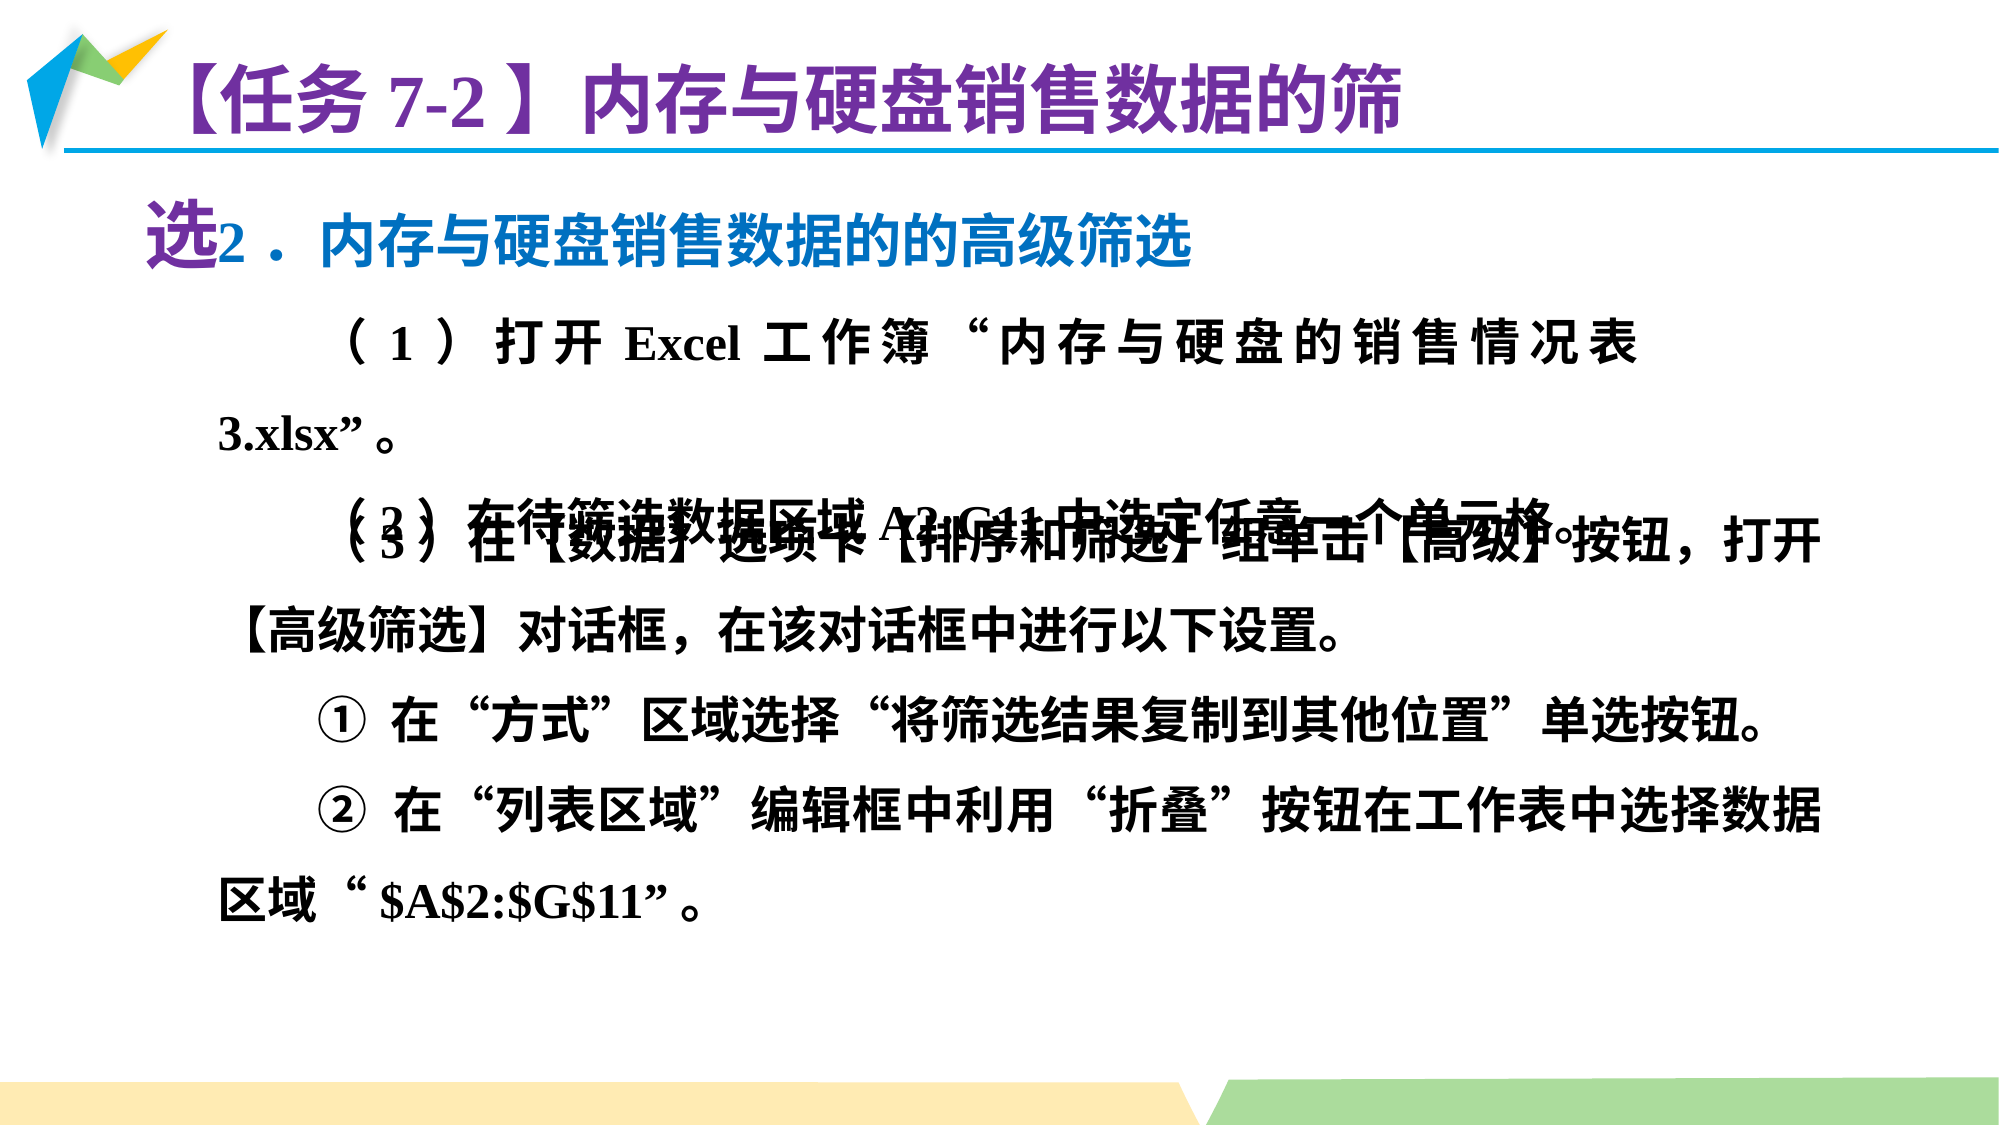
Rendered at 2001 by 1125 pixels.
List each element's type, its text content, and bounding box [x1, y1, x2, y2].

text_box （3）在【数据】选项卡【排序和筛选】组单击【高级】按钮，打开【高级筛选】对话框，在该对话框中进行以下设置。 ① 在“方式”区域选择“将筛选结果复制到其他位置”单选按钮。 ② 在“列表区域”编辑框中利用“折叠”按钮在工作表中选择数据区域“$A$2:$G$11”。 [202, 471, 1839, 937]
text_box 【任务7-2】内存与硬盘销售数据的筛选 [129, 0, 1490, 285]
text_box 2．内存与硬盘销售数据的的高级筛选 （1）打开Excel工作簿“内存与硬盘的销售情况表3.xlsx”。 （2）在待筛选数据区域A2:G11中选定任意一个单元格。 [202, 162, 1667, 471]
